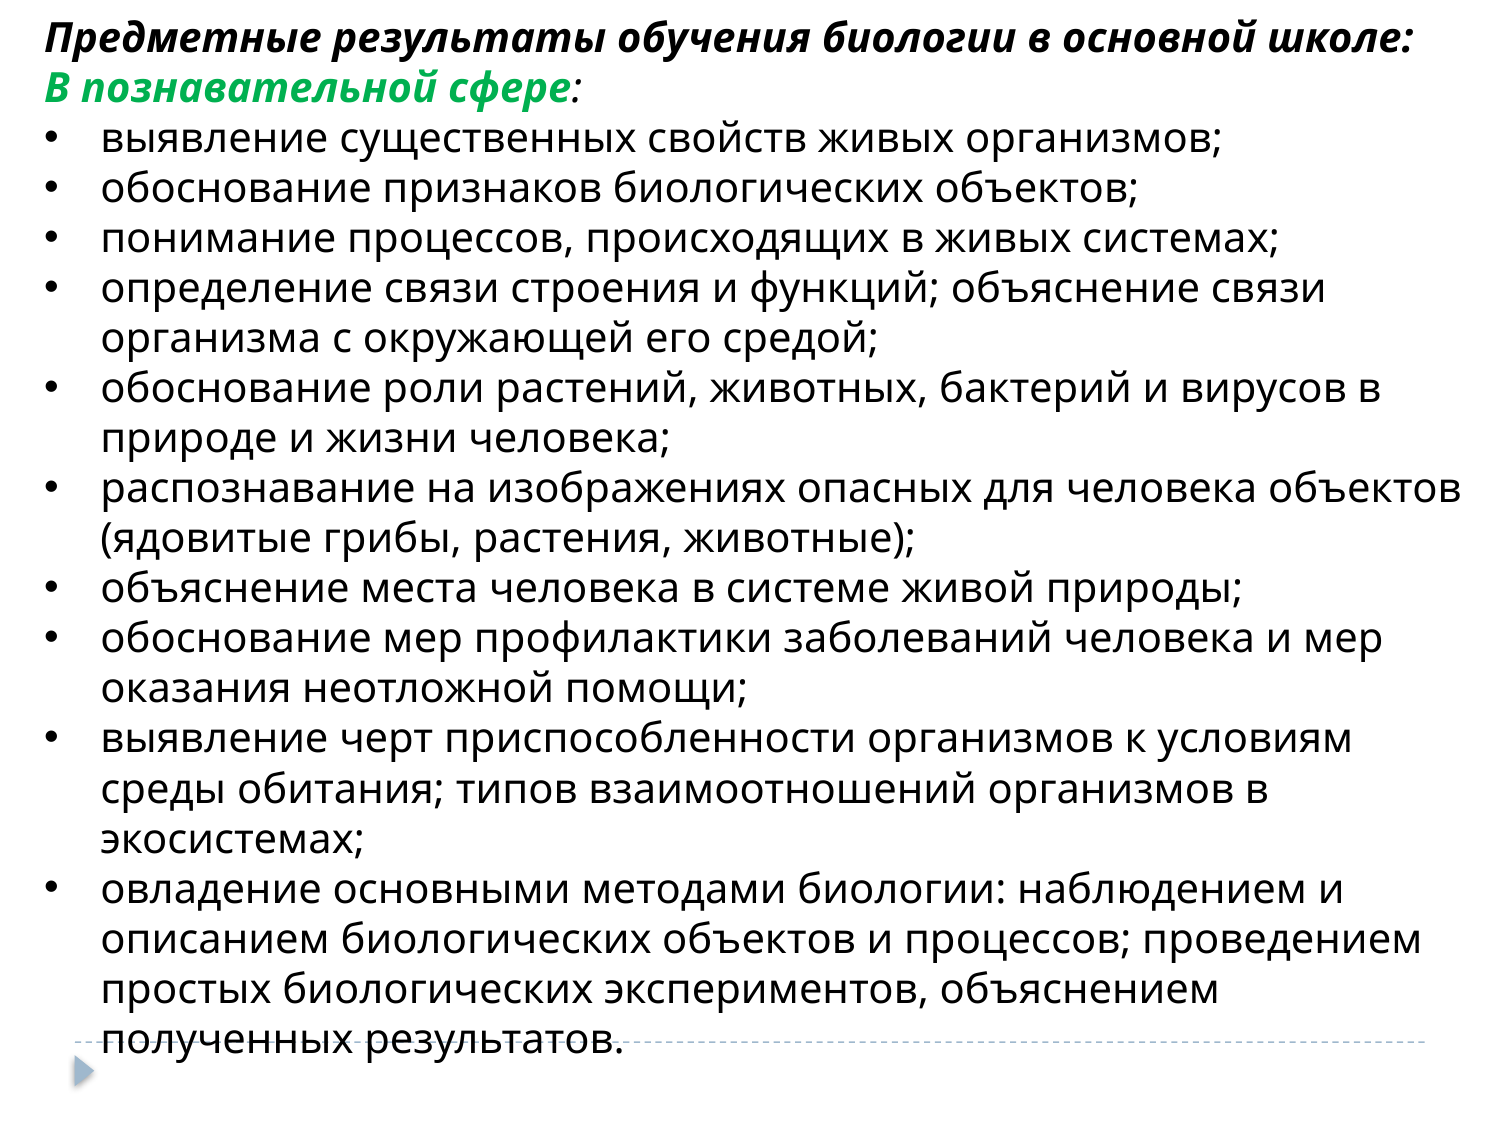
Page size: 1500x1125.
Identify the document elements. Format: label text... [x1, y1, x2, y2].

text_box Предметные результаты обучения биологии в основной школе: В познавательной сфере: выявление существенных свойств живых организмов; обоснование признаков биологических объектов; понимание процессов, происходящих в живых системах; определение связи строения и функций; объяснение связи организма с окружающей его средой; обоснование роли растений, животных, бактерий и вирусов в природе и жизни человека; распознавание на изображениях опасных для человека объектов (ядовитые грибы, растения, животные); объяснение места человека в системе живой природы; обоснование мер профилактики заболеваний человека и мер оказания неотложной помощи; выявление черт приспособленности организмов к условиям среды обитания; типов взаимоотношений организмов в экосистемах; овладение основными методами биологии: наблюдением и описанием биологических объектов и процессов; проведением простых биологических экспериментов, объяснением полученных результатов. [29, 3, 1489, 1069]
